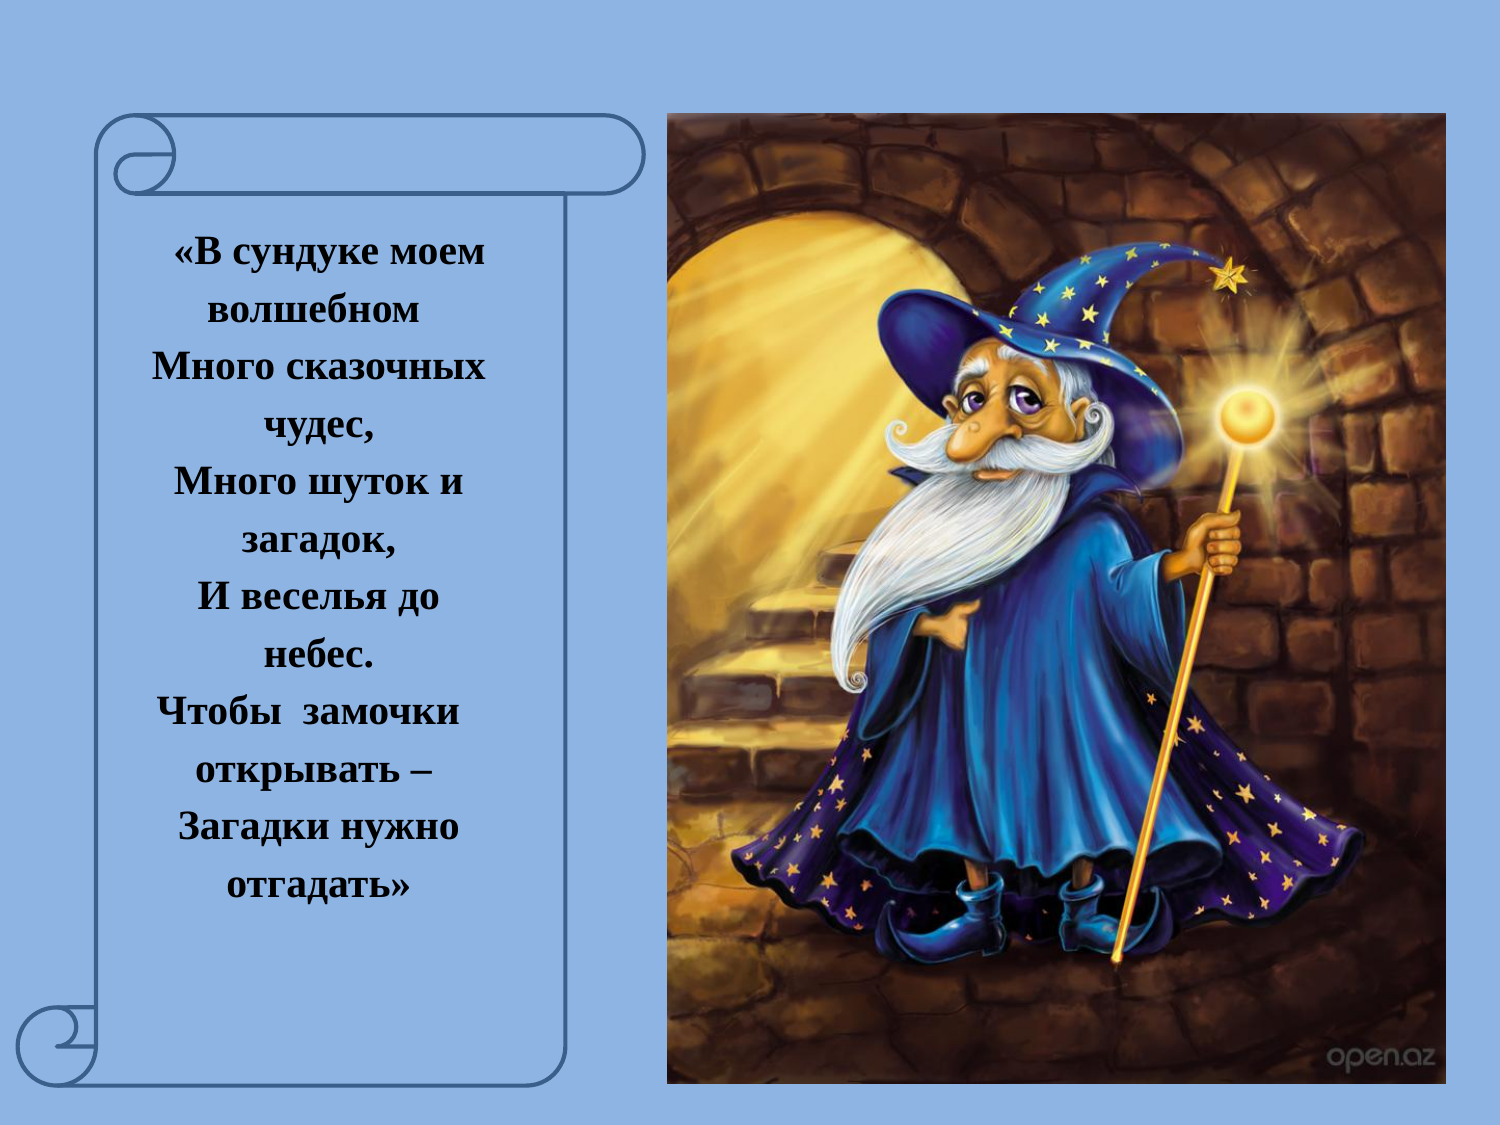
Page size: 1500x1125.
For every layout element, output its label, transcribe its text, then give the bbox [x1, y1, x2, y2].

picture [666, 113, 1446, 1085]
text_box [15, 113, 646, 1088]
text_box «В сундуке моем волшебном Много сказочных чудес, Много шуток и загадок, И веселья до небес. Чтобы замочки открывать – Загадки нужно отгадать» [123, 208, 514, 913]
